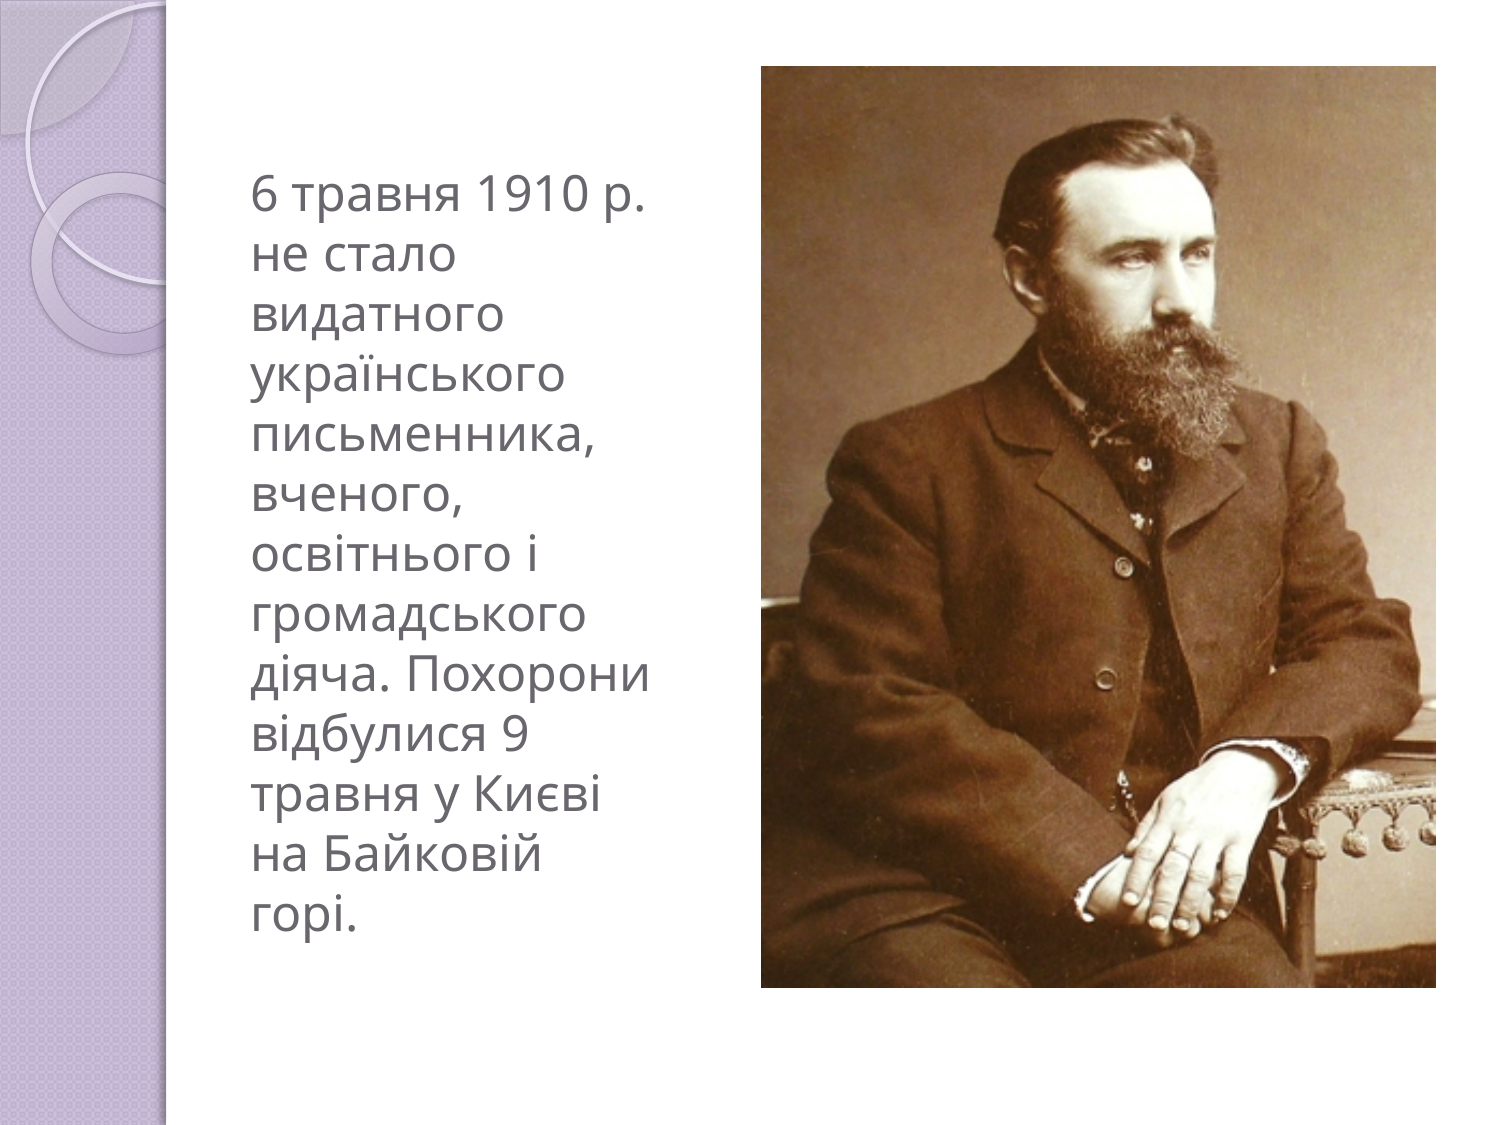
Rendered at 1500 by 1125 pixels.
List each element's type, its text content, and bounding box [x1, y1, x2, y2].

title 6 травня 1910 р. не стало видатного українського письменника, вченого, освітнього і громадського діяча. Похорони відбулися 9 травня у Києві на Байковій горі. [235, 45, 668, 1059]
picture [761, 66, 1436, 988]
